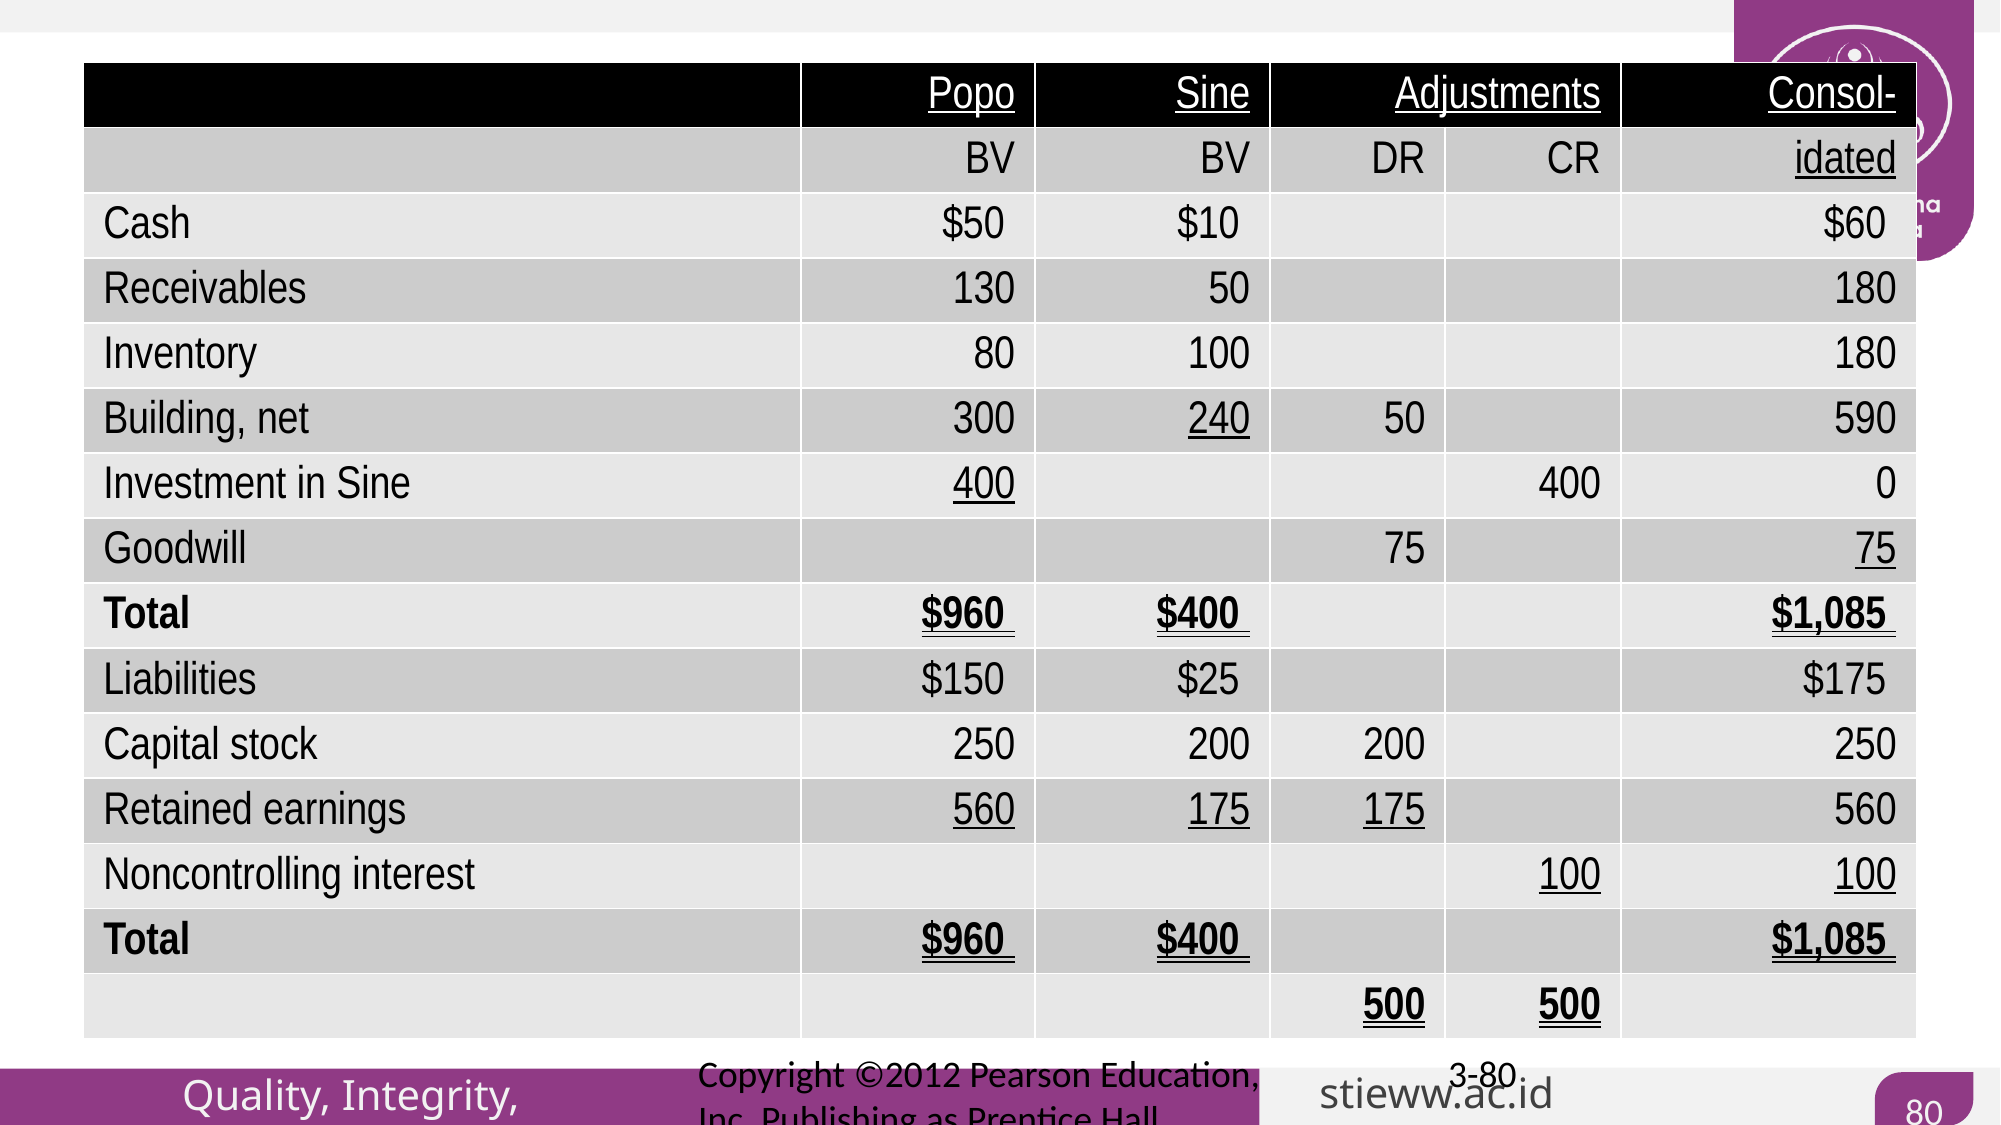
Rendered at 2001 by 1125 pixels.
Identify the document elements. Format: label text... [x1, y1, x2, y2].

table_cell Receivables [84, 259, 800, 322]
table_cell [84, 974, 800, 1038]
table_cell $175 [1622, 649, 1916, 712]
table_cell [1446, 519, 1620, 582]
table_cell 100 [1622, 844, 1916, 908]
table_cell $150 [802, 649, 1034, 712]
table_cell 50 [1271, 389, 1444, 452]
table_cell [1446, 389, 1620, 452]
table_cell 200 [1271, 714, 1444, 777]
table_cell Capital stock [84, 714, 800, 777]
table_cell 250 [1622, 714, 1916, 777]
table_cell [1622, 974, 1916, 1038]
table_cell [1271, 584, 1444, 647]
table_cell [1271, 909, 1444, 973]
table_cell [1446, 259, 1620, 322]
table_cell $10 [1036, 194, 1269, 257]
table_cell 50 [1036, 259, 1269, 322]
table_cell Noncontrolling interest [84, 844, 800, 908]
table_cell $960 [802, 584, 1034, 647]
table_cell [802, 974, 1034, 1038]
table_header Consol- [1622, 63, 1916, 127]
table_cell 80 [802, 324, 1034, 387]
table_cell [1271, 259, 1444, 322]
table_cell 560 [1622, 779, 1916, 843]
table_cell 0 [1622, 454, 1916, 517]
table_cell [802, 844, 1034, 908]
table_cell $1,085 [1622, 584, 1916, 647]
table_cell $400 [1036, 584, 1269, 647]
table_cell [1036, 454, 1269, 517]
table_cell [1446, 324, 1620, 387]
table_cell [1271, 454, 1444, 517]
table_cell 100 [1036, 324, 1269, 387]
table_cell [1446, 909, 1620, 973]
slide_number 3-80 [1433, 1042, 1900, 1103]
table_cell 500 [1271, 974, 1444, 1038]
table_cell $60 [1622, 194, 1916, 257]
table_cell $25 [1036, 649, 1269, 712]
table_cell 250 [802, 714, 1034, 777]
table_cell Total [84, 584, 800, 647]
table_cell $50 [802, 194, 1034, 257]
table_cell Goodwill [84, 519, 800, 582]
table_cell idated [1622, 128, 1916, 192]
table_cell 75 [1271, 519, 1444, 582]
table_cell Retained earnings [84, 779, 800, 843]
table_cell Cash [84, 194, 800, 257]
picture [1734, 0, 1974, 261]
table_cell 100 [1446, 844, 1620, 908]
table_cell $1,085 [1622, 909, 1916, 973]
table_cell $400 [1036, 909, 1269, 973]
table_cell [1036, 974, 1269, 1038]
table_cell Total [84, 909, 800, 973]
table_cell $960 [802, 909, 1034, 973]
table_cell [1271, 844, 1444, 908]
table_cell [802, 519, 1034, 582]
table_cell [1446, 649, 1620, 712]
table_cell [1036, 844, 1269, 908]
table_cell BV [1036, 128, 1269, 192]
table_cell 175 [1036, 779, 1269, 843]
table_cell 590 [1622, 389, 1916, 452]
table_cell 130 [802, 259, 1034, 322]
table_cell 200 [1036, 714, 1269, 777]
table_cell Building, net [84, 389, 800, 452]
table_cell 240 [1036, 389, 1269, 452]
table_cell 175 [1271, 779, 1444, 843]
table_cell [1271, 194, 1444, 257]
table_cell [1271, 324, 1444, 387]
table_cell DR [1271, 128, 1444, 192]
table_cell 500 [1446, 974, 1620, 1038]
table_cell [84, 128, 800, 192]
table_cell [1271, 649, 1444, 712]
table_cell [1036, 519, 1269, 582]
table_cell 400 [1446, 454, 1620, 517]
table_header Sine [1036, 63, 1269, 127]
table_cell [1446, 194, 1620, 257]
table_cell 560 [802, 779, 1034, 843]
table_cell CR [1446, 128, 1620, 192]
footer Copyright ©2012 Pearson Education, Inc. Publishing as Prentice Hall [683, 1042, 1317, 1103]
table_cell Inventory [84, 324, 800, 387]
table_cell [1446, 779, 1620, 843]
table_header [84, 63, 800, 127]
table_cell 400 [802, 454, 1034, 517]
table_header Popo [802, 63, 1034, 127]
table_cell [1446, 714, 1620, 777]
table_cell Investment in Sine [84, 454, 800, 517]
table_cell BV [802, 128, 1034, 192]
table_cell 180 [1622, 259, 1916, 322]
table_cell 180 [1622, 324, 1916, 387]
table_header Adjustments [1271, 63, 1620, 127]
table_cell [1446, 584, 1620, 647]
table_cell 300 [802, 389, 1034, 452]
table_cell Liabilities [84, 649, 800, 712]
table_cell 75 [1622, 519, 1916, 582]
